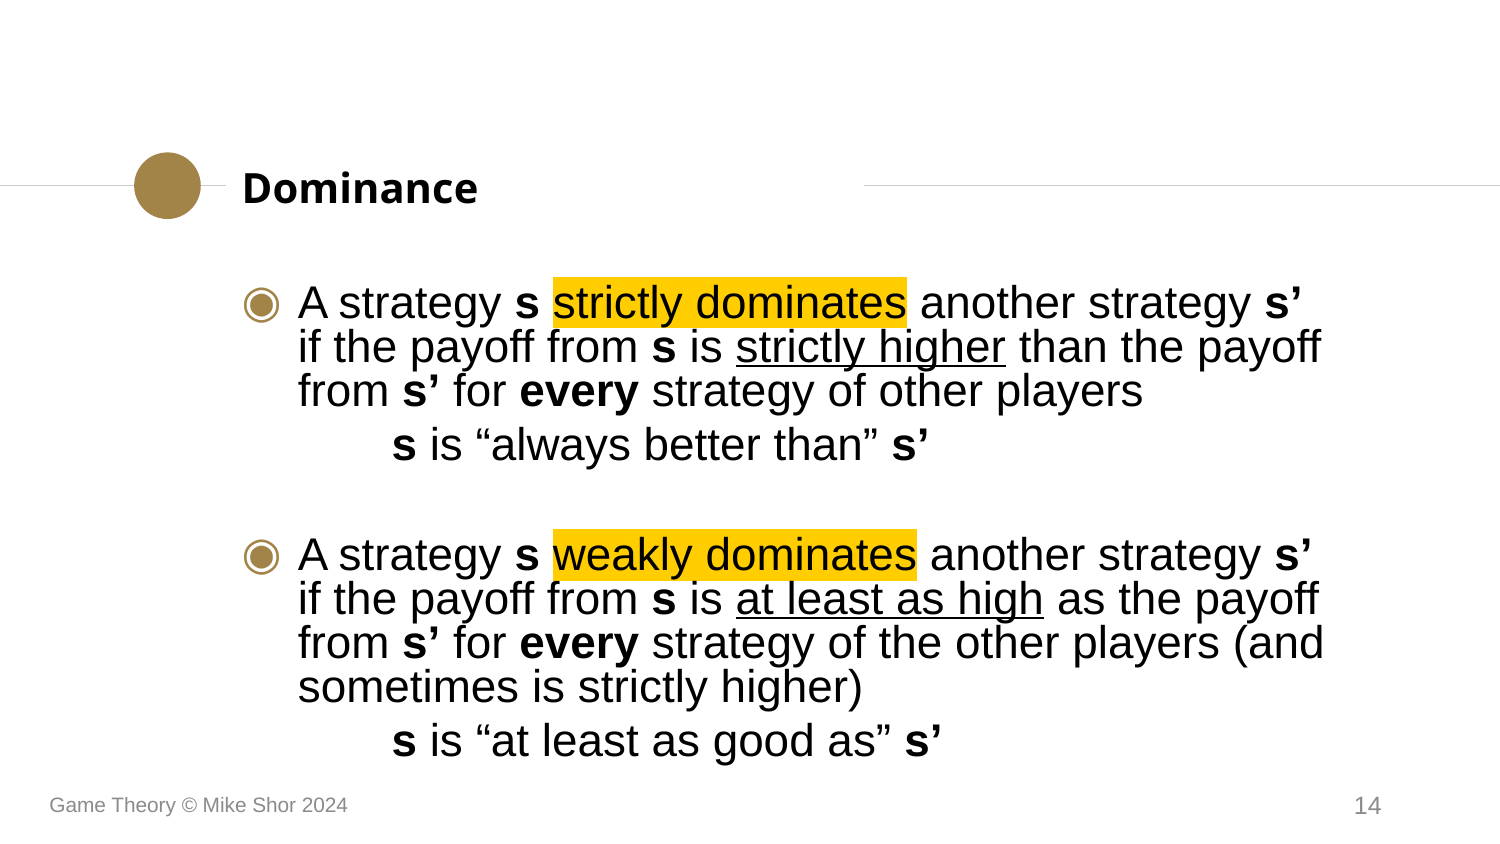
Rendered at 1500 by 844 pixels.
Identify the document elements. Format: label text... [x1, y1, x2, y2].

footer Game Theory © Mike Shor 2024 [34, 782, 541, 828]
slide_number 14 [1059, 782, 1397, 828]
list A strategy s strictly dominates another strategy s’ if the payoff from s is strictly higher than the payoff from s’ for every strategy of other players s is “always better than” s’ A strategy s weakly dominates another strategy s’ if the payoff from s is at least as high as the payoff from s’ for every strategy of the other players (and sometimes is strictly higher) s is “at least as good as” s’ [226, 268, 1344, 779]
title Dominance [226, 151, 863, 223]
